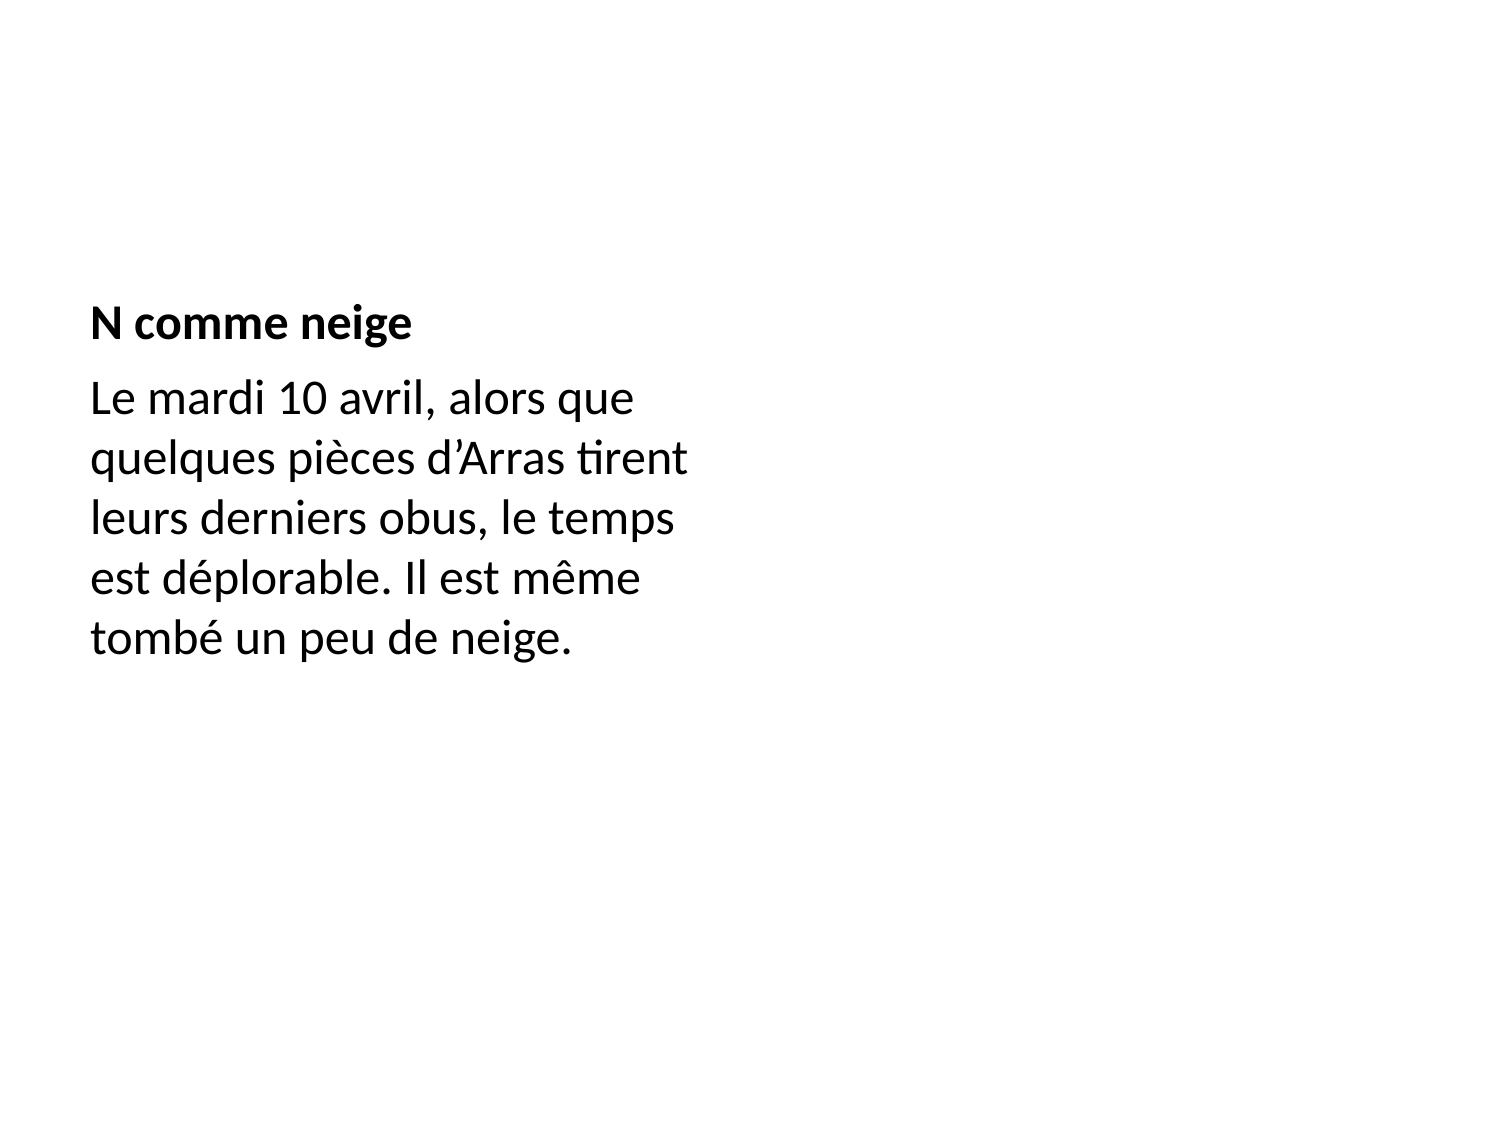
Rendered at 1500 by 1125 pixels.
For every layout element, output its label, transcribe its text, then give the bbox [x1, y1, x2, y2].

list Le mardi 10 avril, alors que quelques pièces d’Arras tirent leurs derniers obus, le temps est déplorable. Il est même tombé un peu de neige. [75, 356, 738, 1005]
list N comme neige [75, 251, 738, 356]
